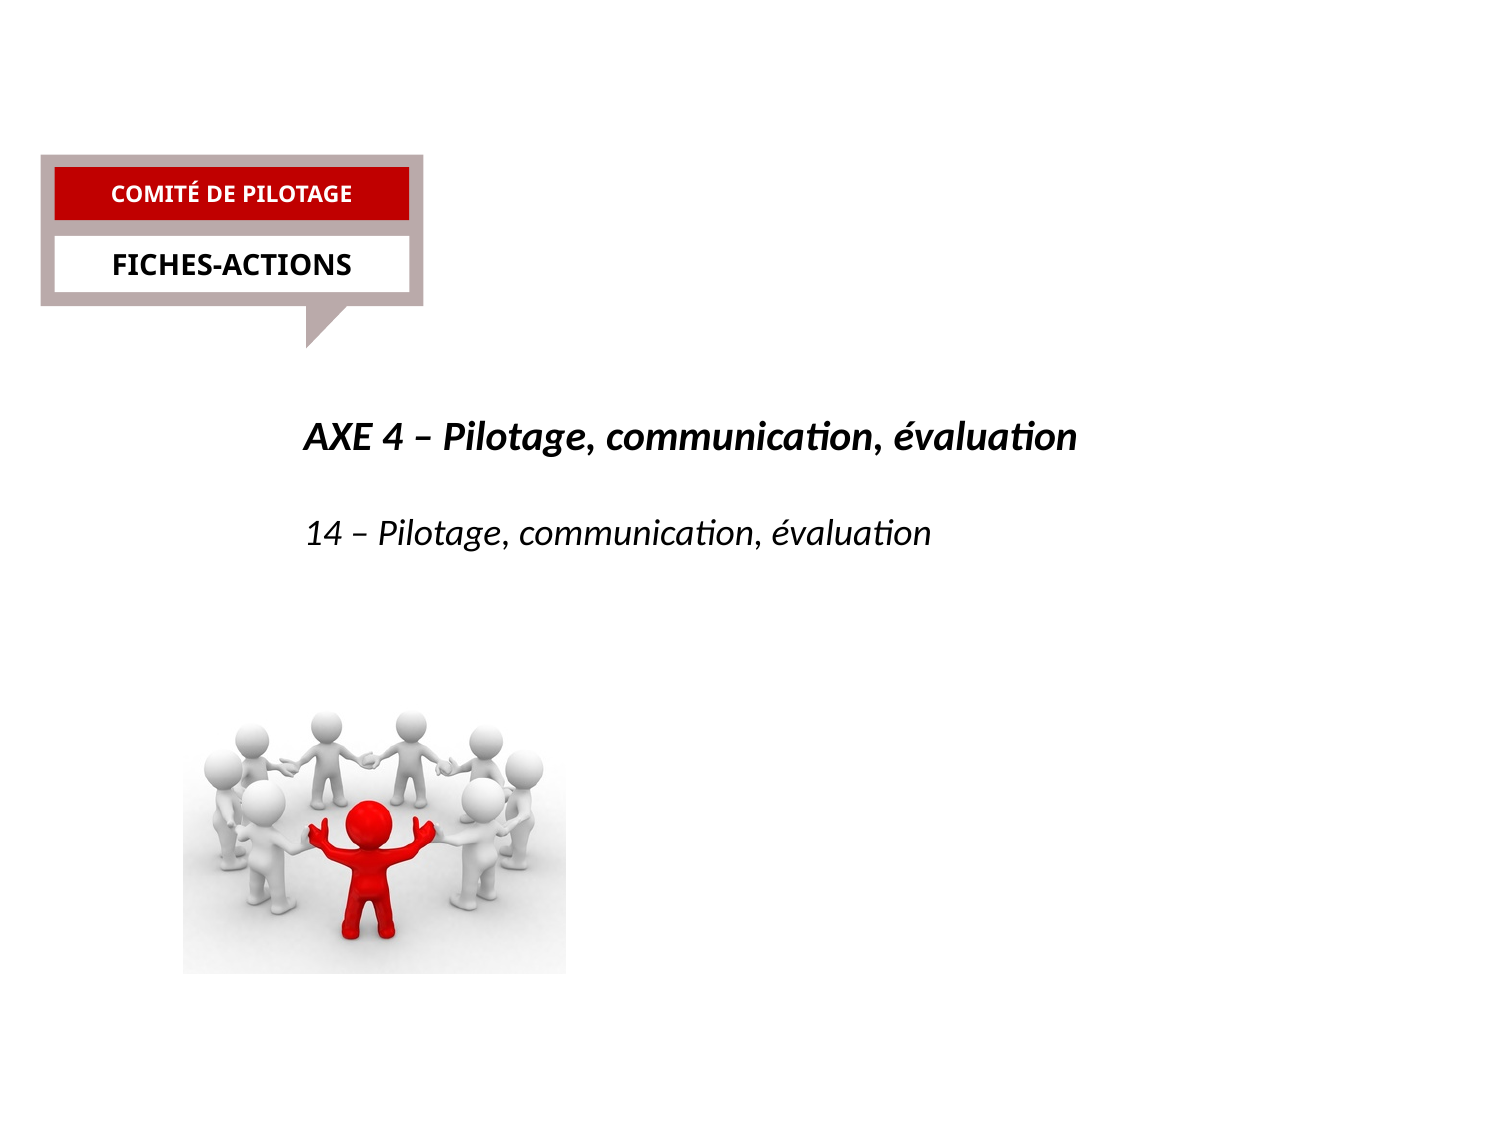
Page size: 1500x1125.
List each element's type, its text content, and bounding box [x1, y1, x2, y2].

text_box FICHES-ACTIONS [54, 235, 410, 293]
text_box AXE 4 – Pilotage, communication, évaluation 14 – Pilotage, communication, évaluation [289, 400, 1469, 561]
text_box [304, 304, 349, 351]
picture [182, 680, 566, 974]
text_box COMITÉ DE PILOTAGE [54, 167, 410, 221]
text_box [38, 153, 425, 308]
